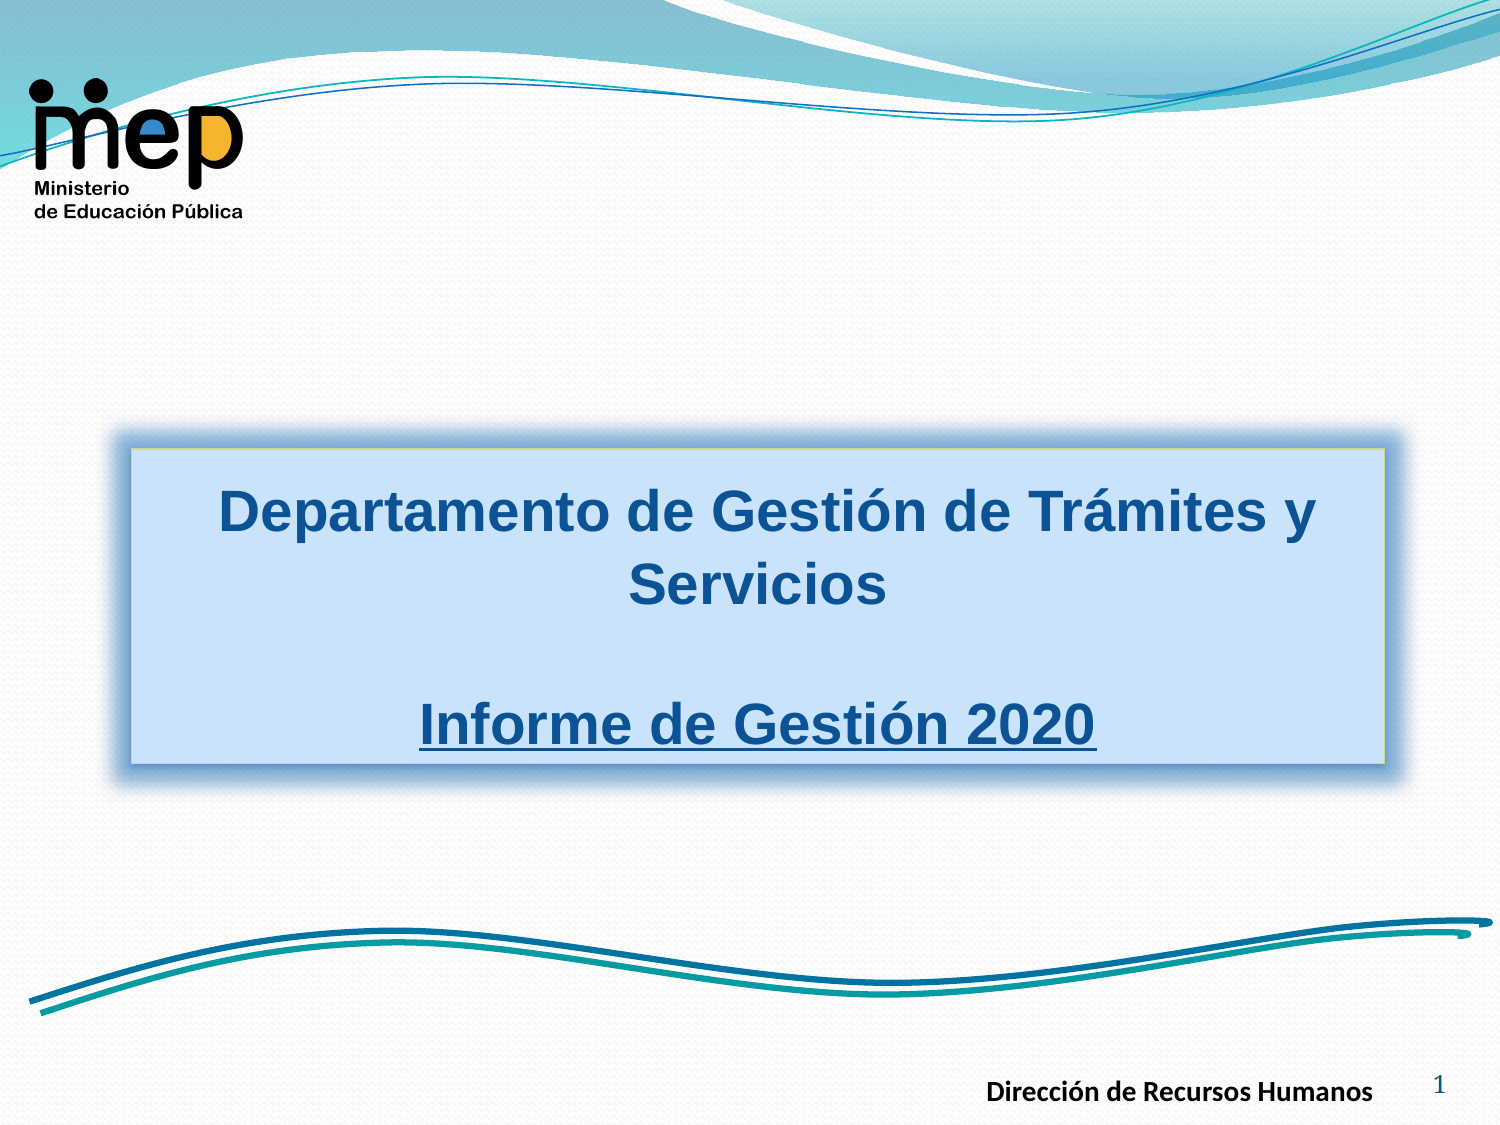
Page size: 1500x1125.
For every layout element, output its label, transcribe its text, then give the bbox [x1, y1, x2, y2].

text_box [29, 916, 1500, 1014]
slide_number 1 [1321, 1042, 1447, 1103]
text_box Departamento de Gestión de Trámites y Servicios Informe de Gestión 2020 [131, 448, 1385, 764]
text_box Dirección de Recursos Humanos [986, 1046, 1436, 1108]
picture [29, 77, 243, 222]
